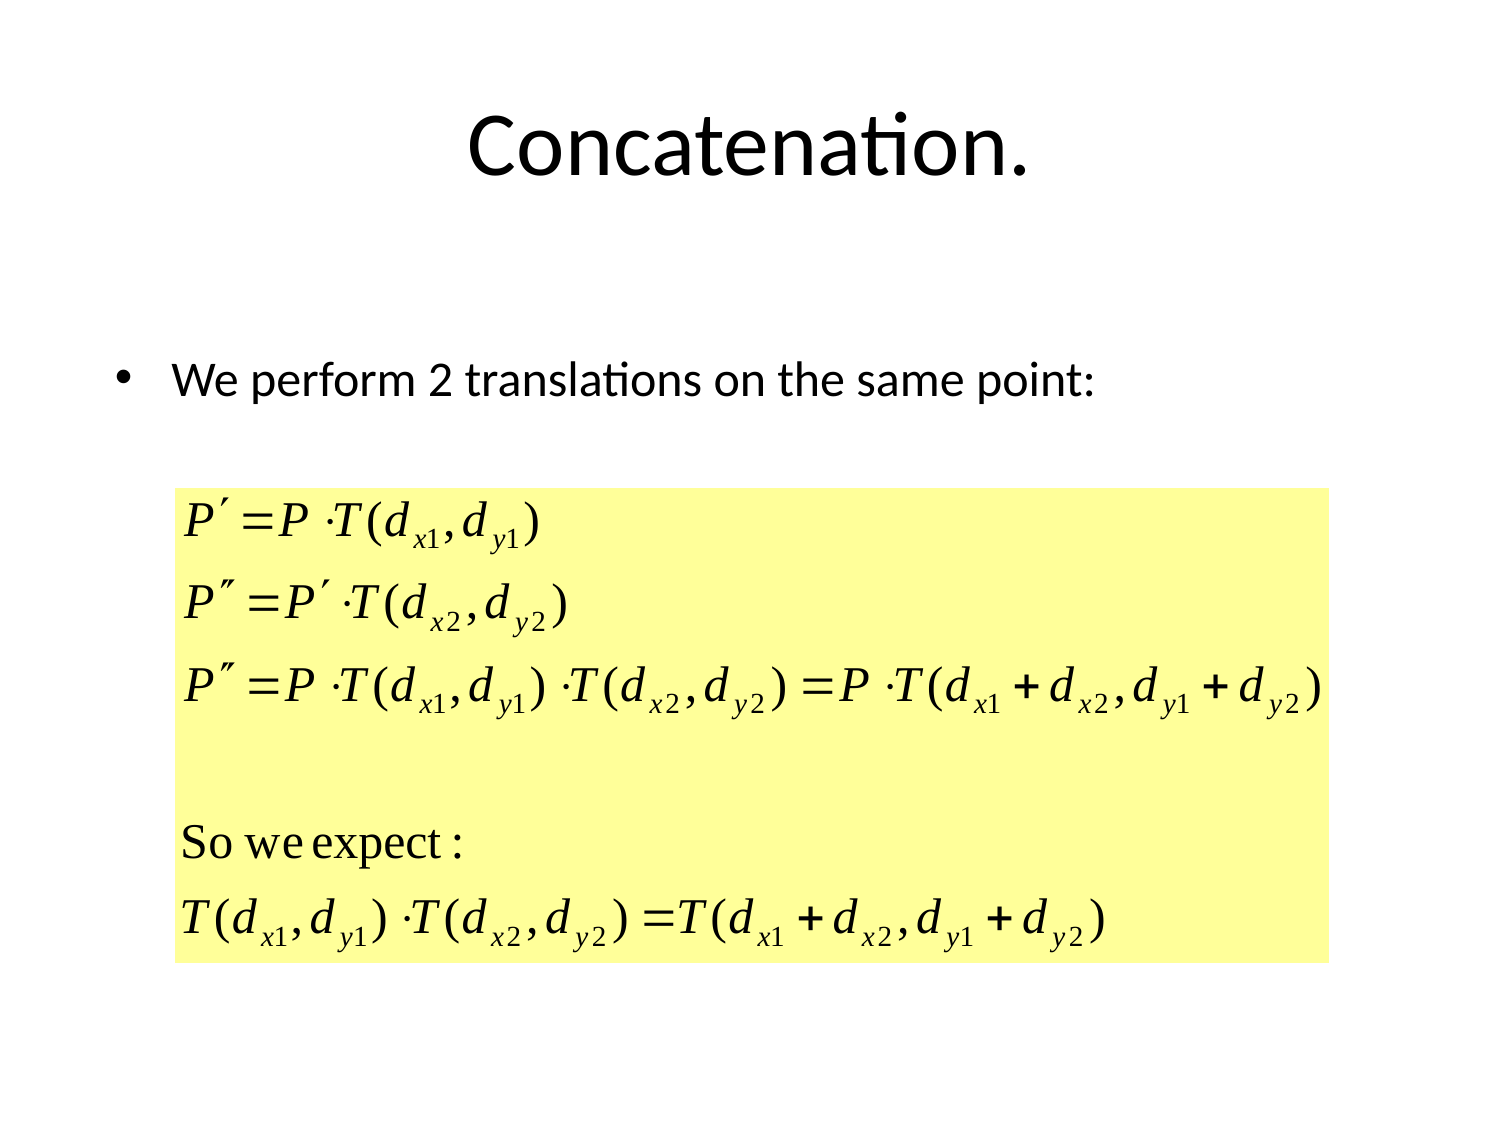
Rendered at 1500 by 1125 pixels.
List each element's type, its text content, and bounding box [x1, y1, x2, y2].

title Concatenation. [75, 45, 1425, 233]
list We perform 2 translations on the same point: [99, 338, 1363, 457]
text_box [174, 487, 1330, 964]
